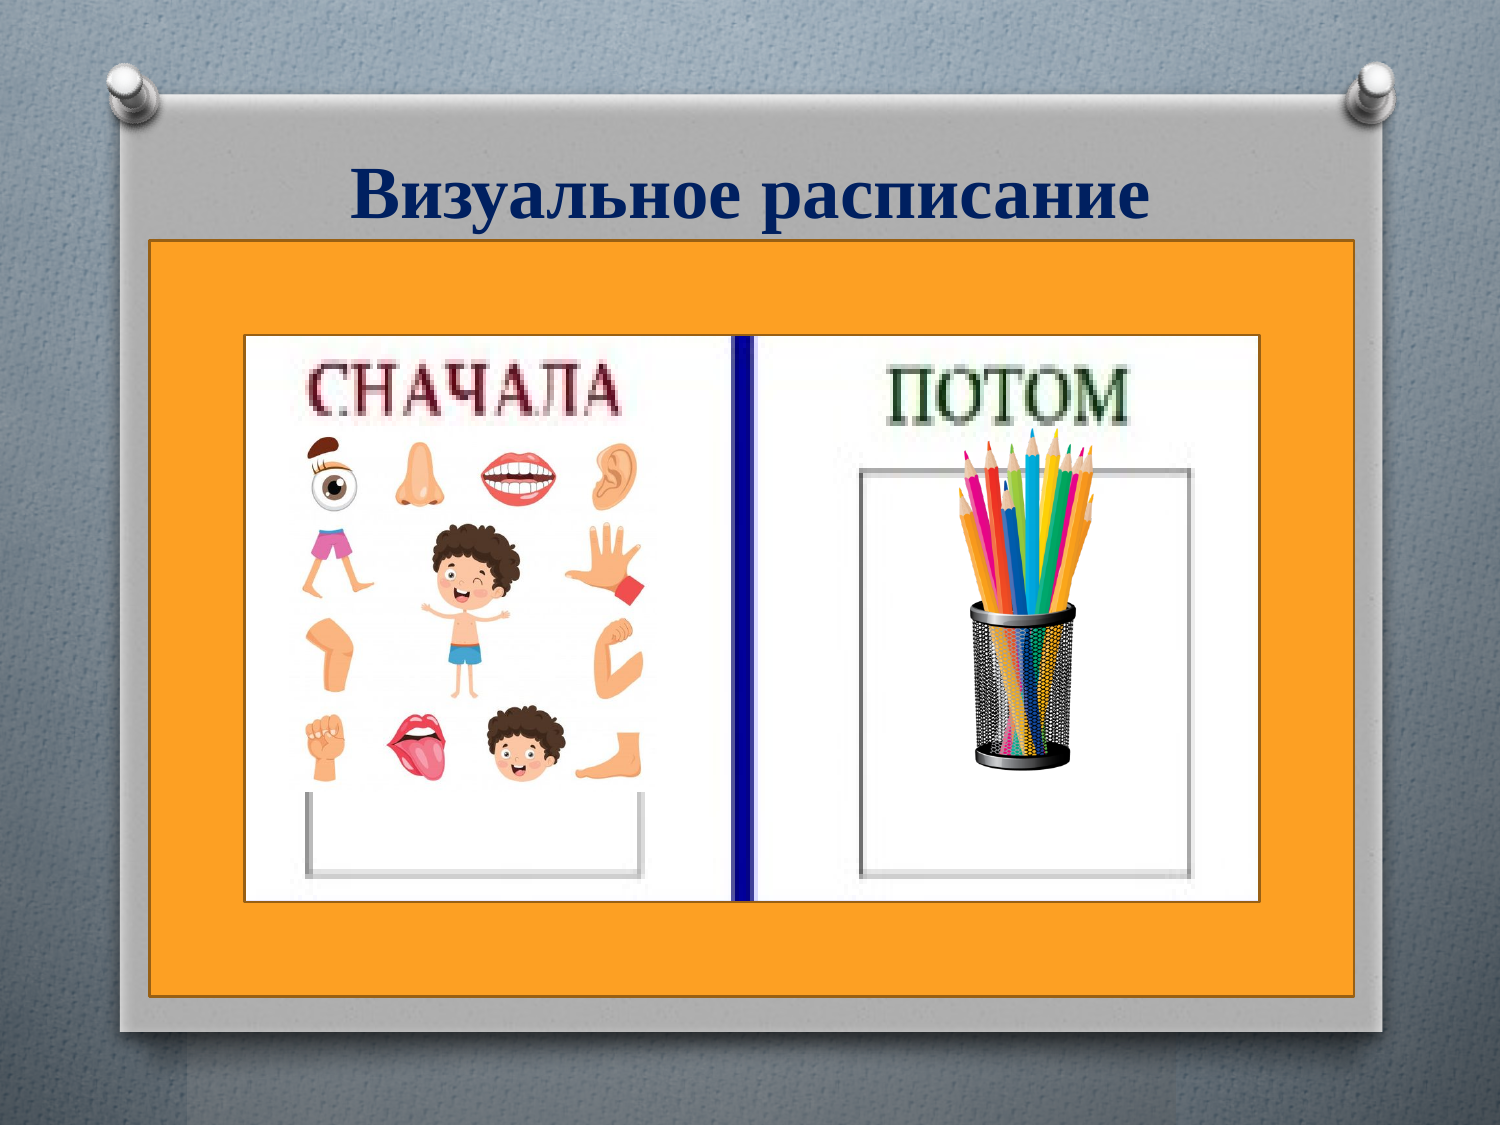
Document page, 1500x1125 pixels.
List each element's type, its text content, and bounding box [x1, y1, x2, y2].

title Визуальное расписание [179, 134, 1323, 239]
text_box [148, 239, 1355, 998]
picture [189, 290, 1311, 953]
picture [75, 29, 198, 153]
picture [1317, 35, 1439, 156]
